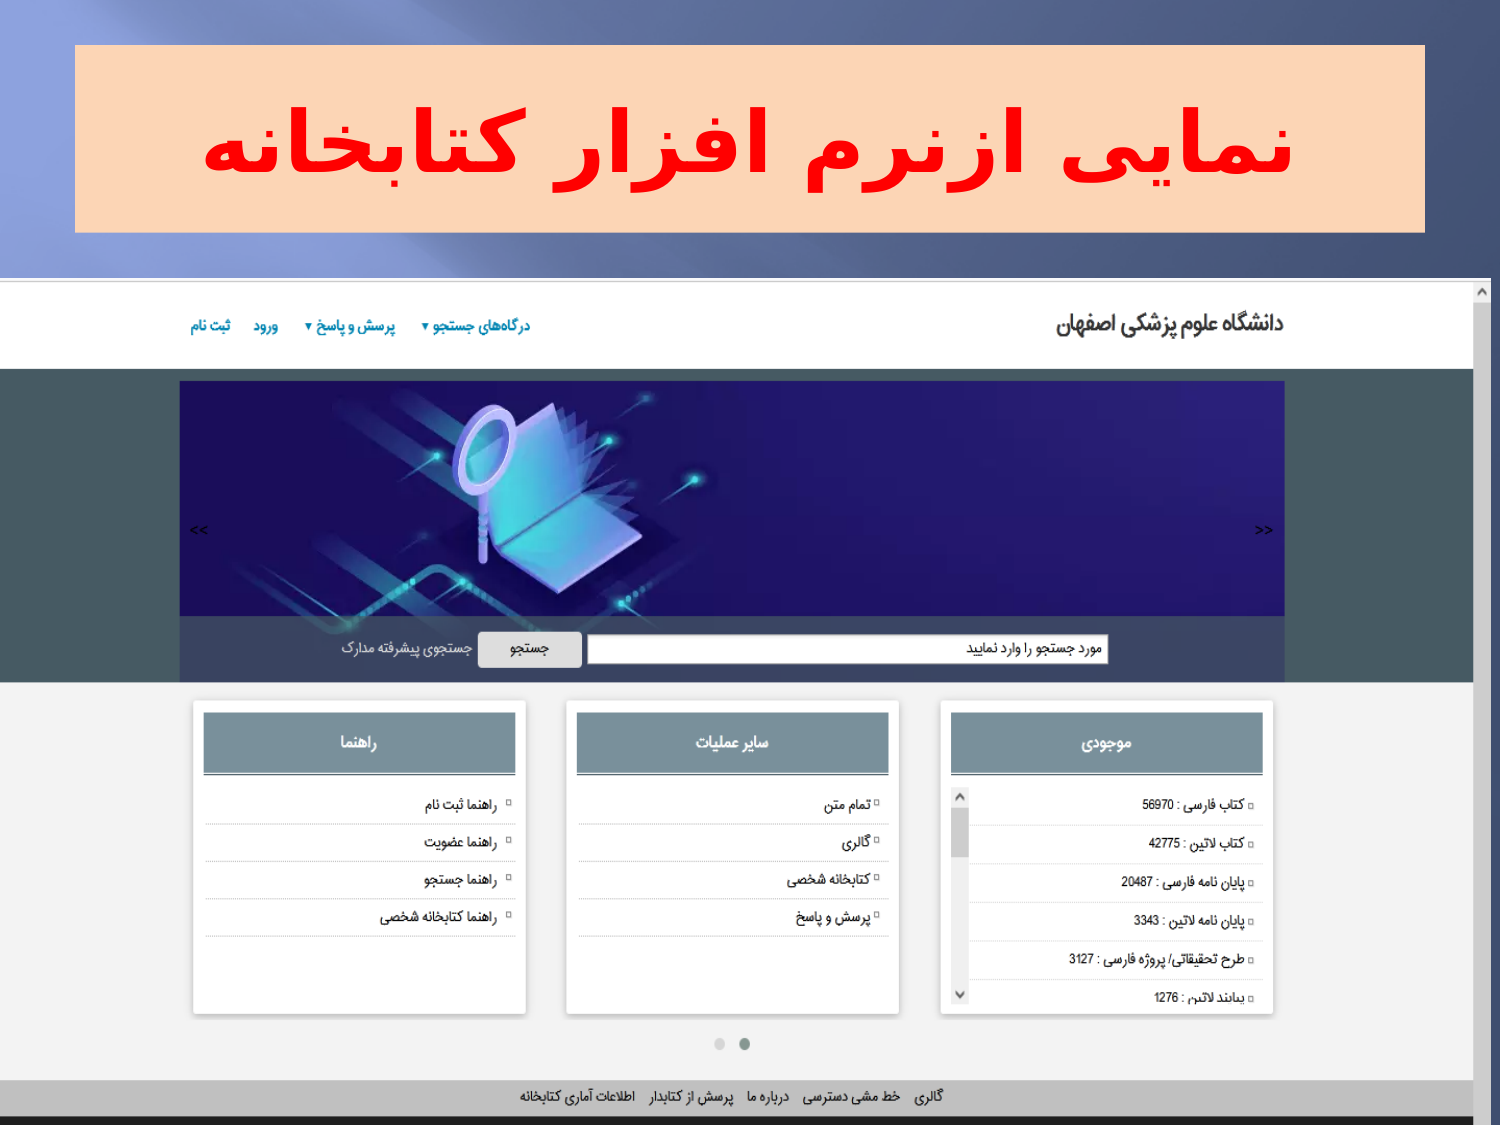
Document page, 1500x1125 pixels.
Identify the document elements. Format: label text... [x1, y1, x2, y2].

title نمایی ازنرم افزار کتابخانه [75, 45, 1425, 233]
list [0, 278, 1500, 1125]
